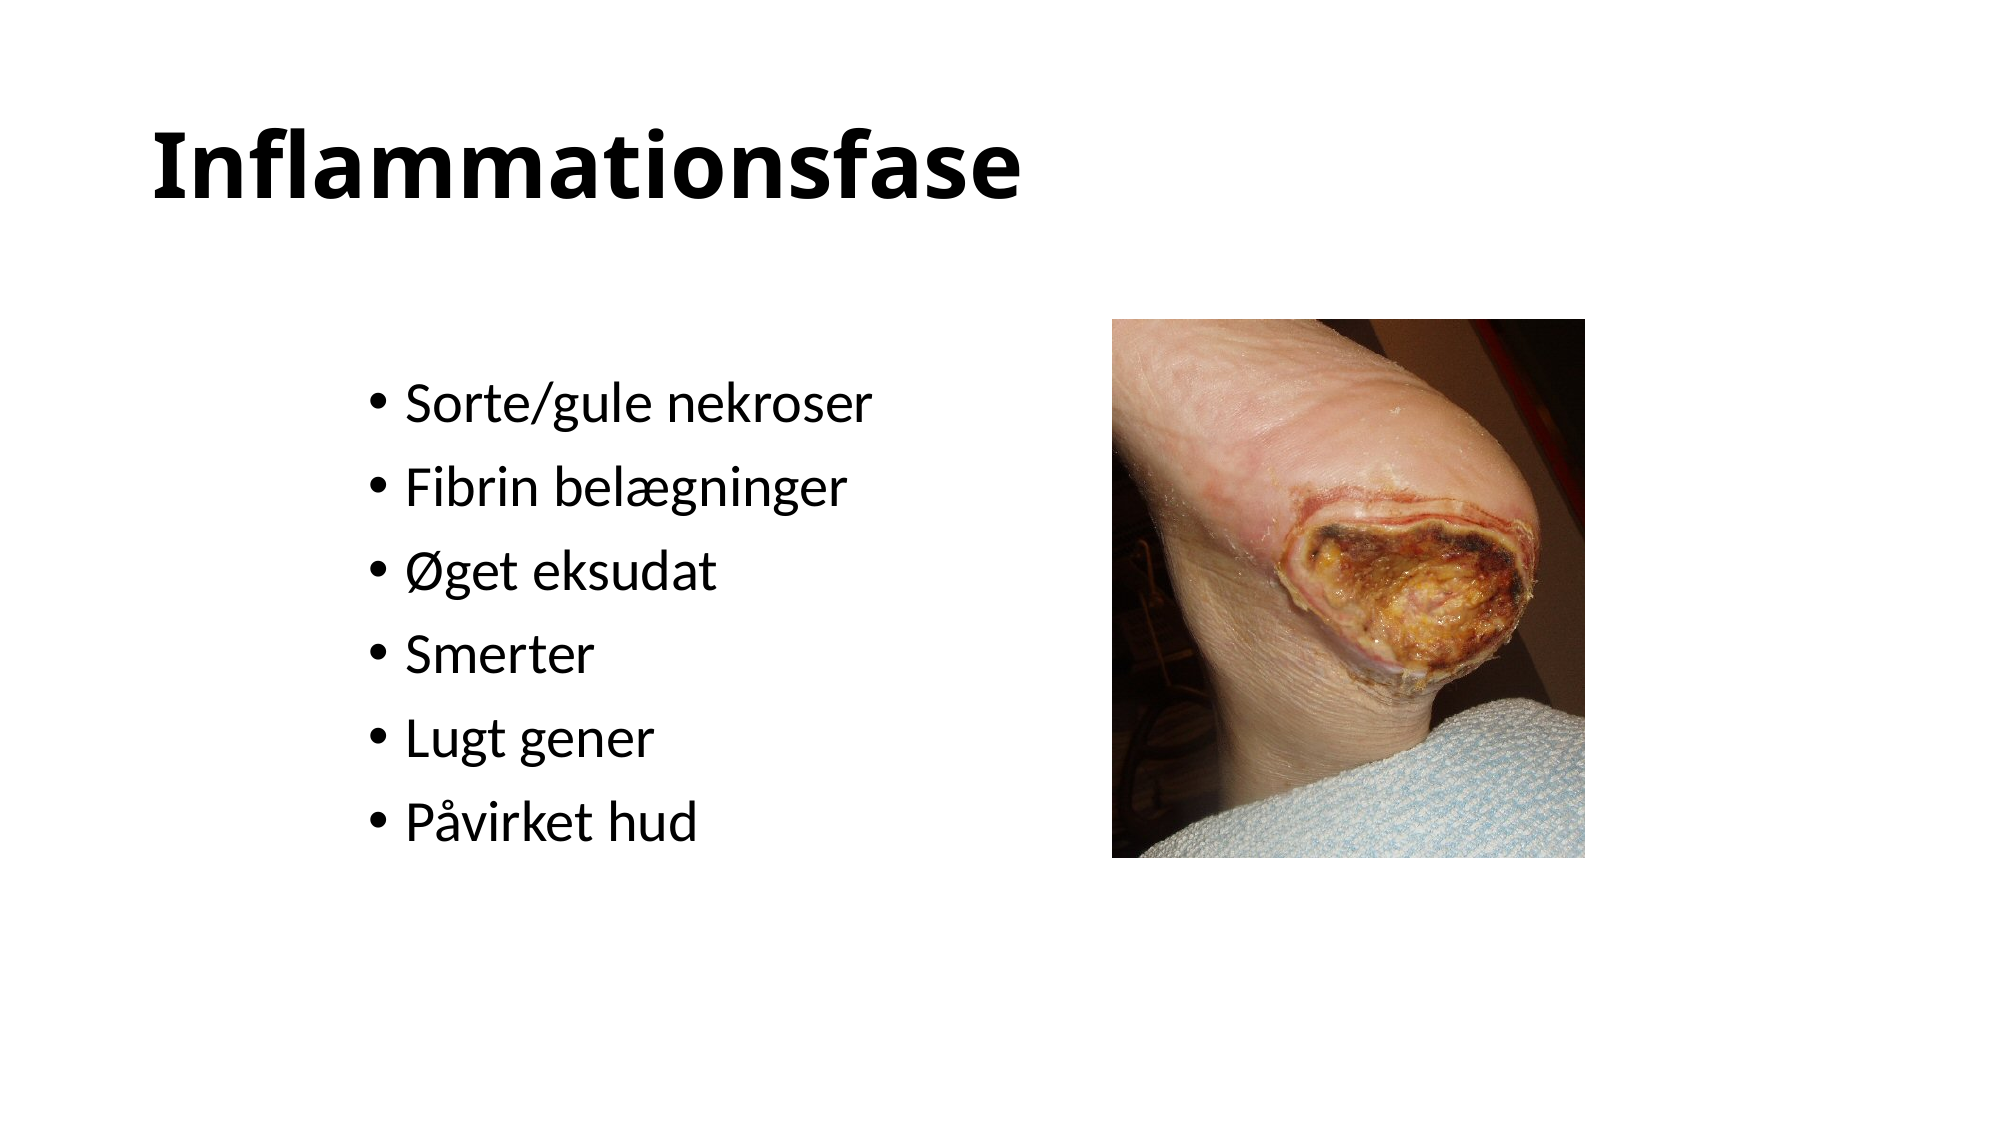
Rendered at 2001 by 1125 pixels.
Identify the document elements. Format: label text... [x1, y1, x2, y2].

title Inflammationsfase [137, 59, 1863, 278]
list Sorte/gule nekroser Fibrin belægninger Øget eksudat Smerter Lugt gener Påvirket hud [353, 365, 1647, 901]
picture [1112, 319, 1586, 858]
